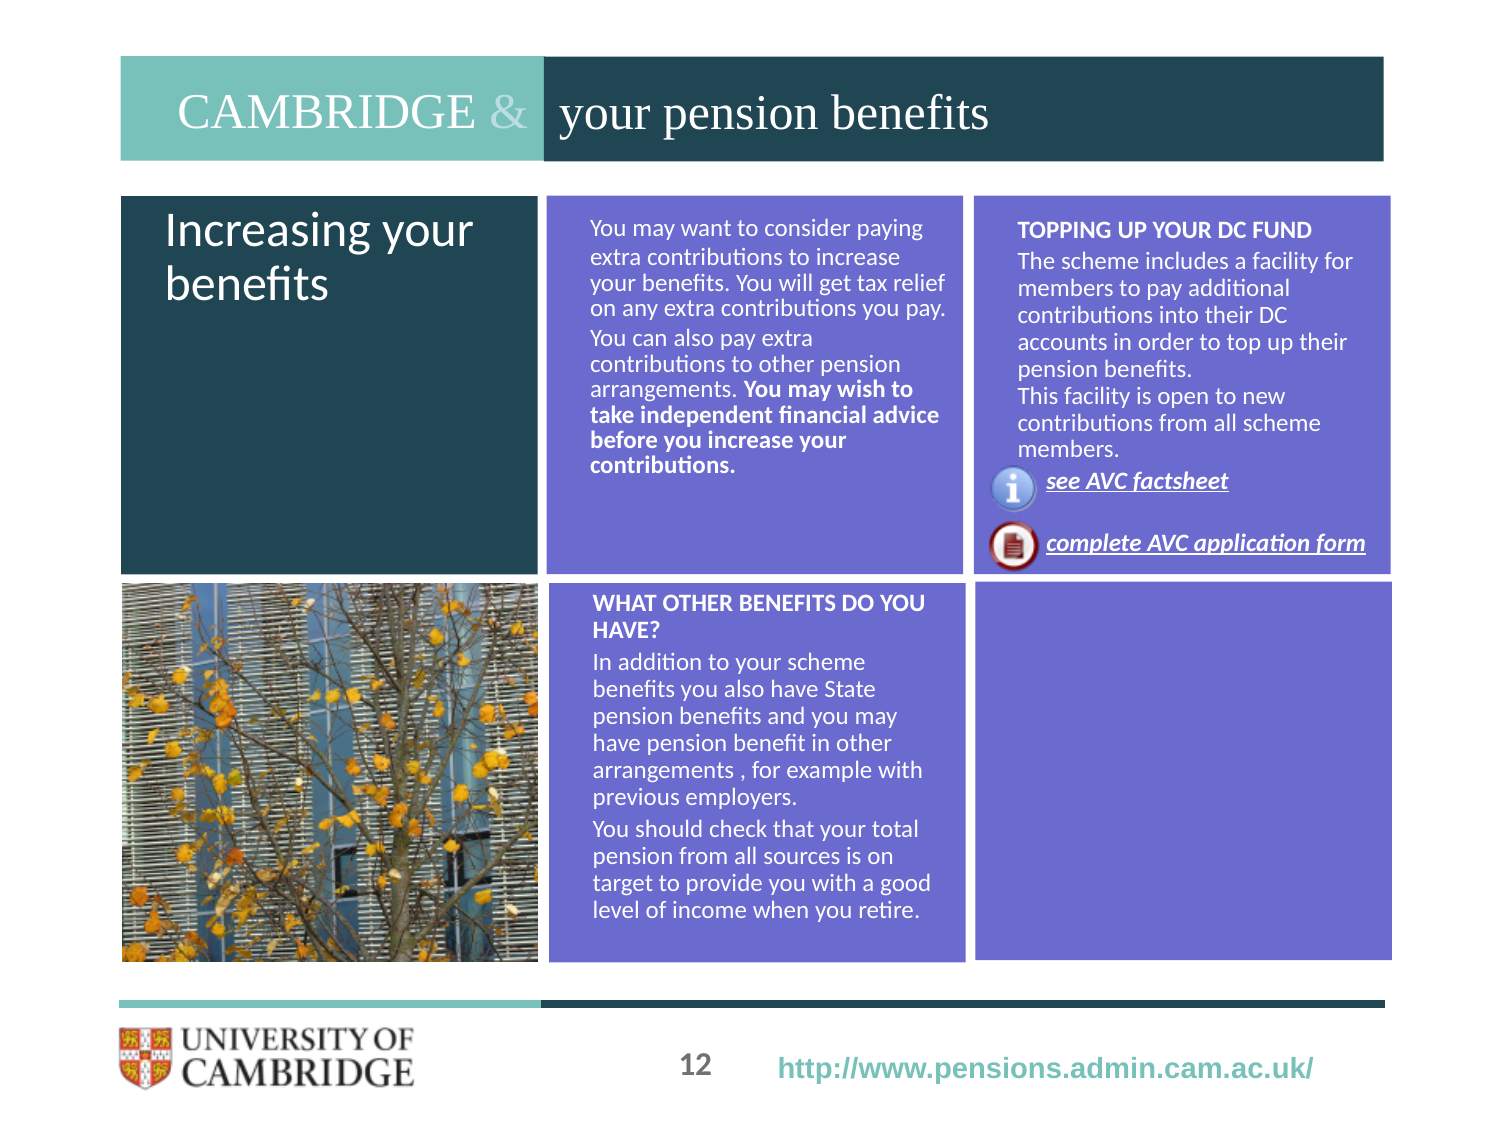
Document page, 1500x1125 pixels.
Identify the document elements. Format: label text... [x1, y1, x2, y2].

picture [122, 582, 538, 963]
picture [988, 463, 1040, 515]
text_box TOPPING UP YOUR DC FUND The scheme includes a facility for members to pay additional contributions into their DC accounts in order to top up their pension benefits. This facility is open to new contributions from all scheme members. see AVC factsheet complete AVC application form [973, 195, 1391, 575]
text_box What other benefits do you have? In addition to your scheme benefits you also have State pension benefits and you may have pension benefit in other arrangements , for example with previous employers. You should check that your total pension from all sources is on target to provide you with a good level of income when you retire. [549, 583, 966, 963]
text_box Increasing your benefits [121, 196, 538, 575]
text_box You may want to consider paying extra contributions to increase your benefits. You will get tax relief on any extra contributions you pay. You can also pay extra contributions to other pension arrangements. You may wish to take independent financial advice before you increase your contributions. [546, 195, 964, 575]
text_box [975, 581, 1392, 961]
picture [113, 1023, 422, 1094]
picture [988, 520, 1040, 572]
